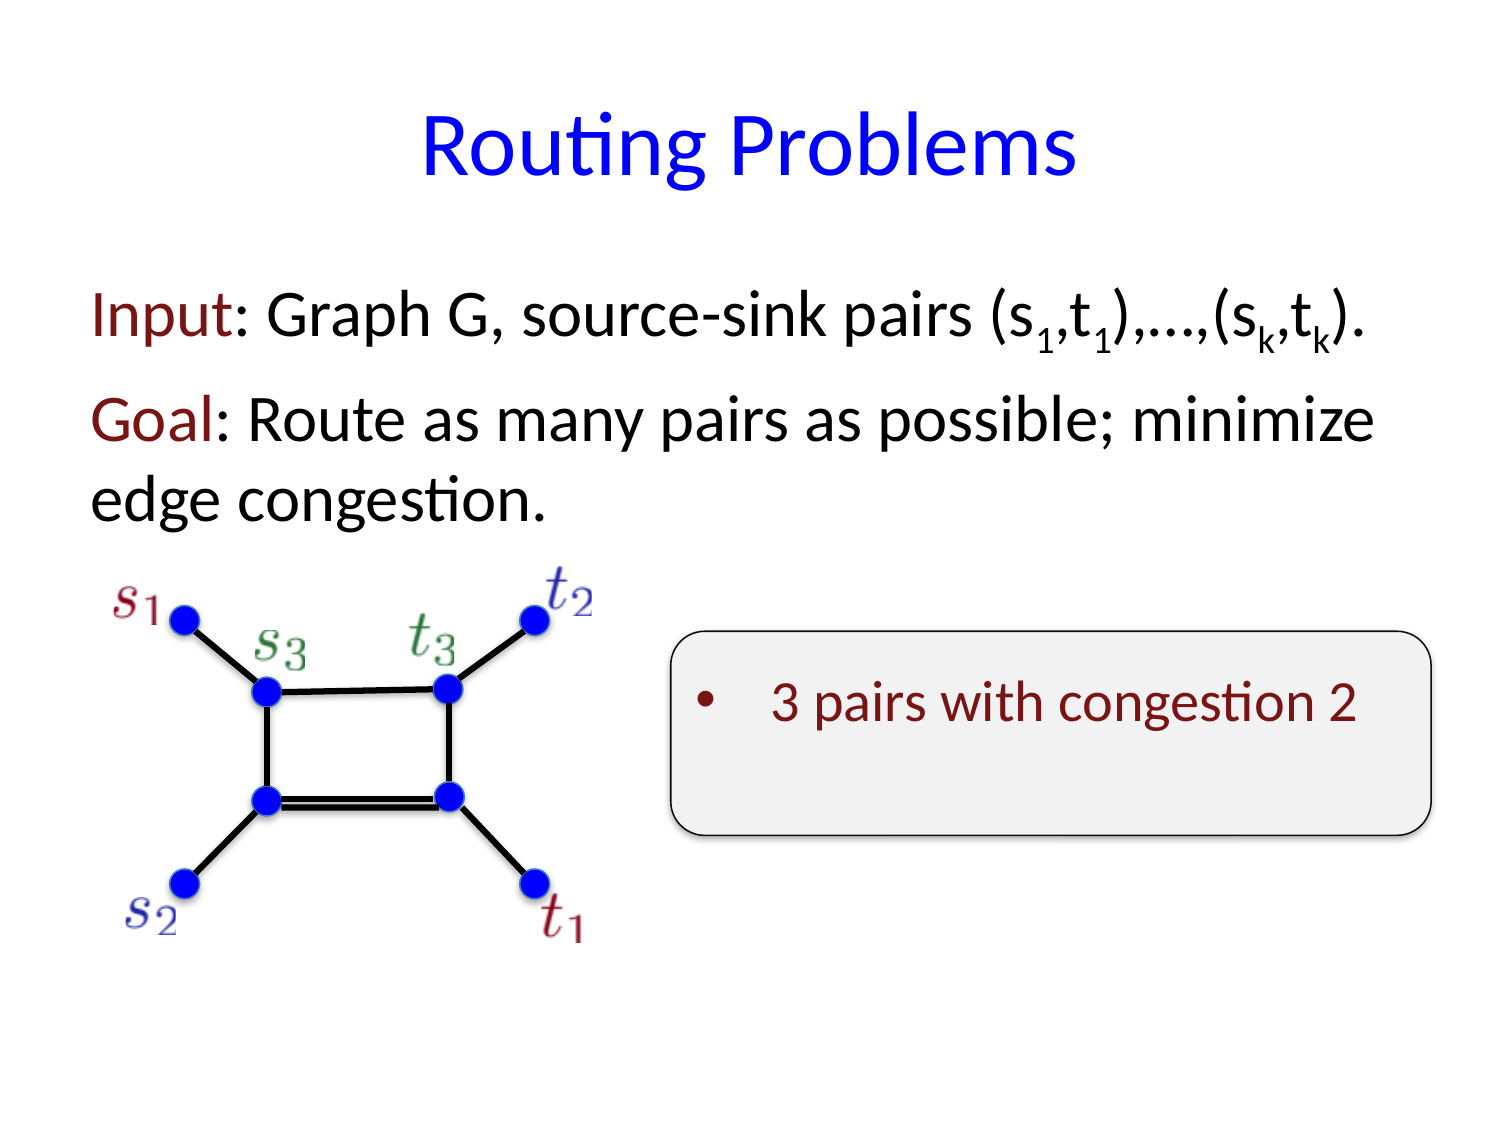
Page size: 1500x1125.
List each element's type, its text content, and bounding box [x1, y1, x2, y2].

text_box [461, 807, 525, 874]
text_box [518, 604, 551, 637]
text_box [518, 868, 551, 900]
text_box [194, 811, 257, 874]
title Routing Problems [75, 45, 1425, 233]
text_box [432, 674, 464, 705]
text_box [168, 868, 201, 900]
text_box [168, 604, 201, 637]
text_box [250, 679, 282, 708]
picture [125, 896, 176, 935]
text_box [194, 630, 257, 682]
picture [254, 630, 306, 671]
picture [545, 565, 592, 616]
text_box [250, 787, 282, 817]
picture [407, 613, 455, 666]
text_box [433, 783, 466, 813]
text_box 3 pairs with congestion 2 [669, 630, 1432, 837]
picture [113, 586, 162, 625]
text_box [458, 630, 525, 679]
list Input: Graph G, source-sink pairs (s1,t1),…,(sk,tk). Goal: Route as many pairs as possible; minimize edge congestion. [75, 262, 1425, 579]
picture [540, 892, 585, 944]
